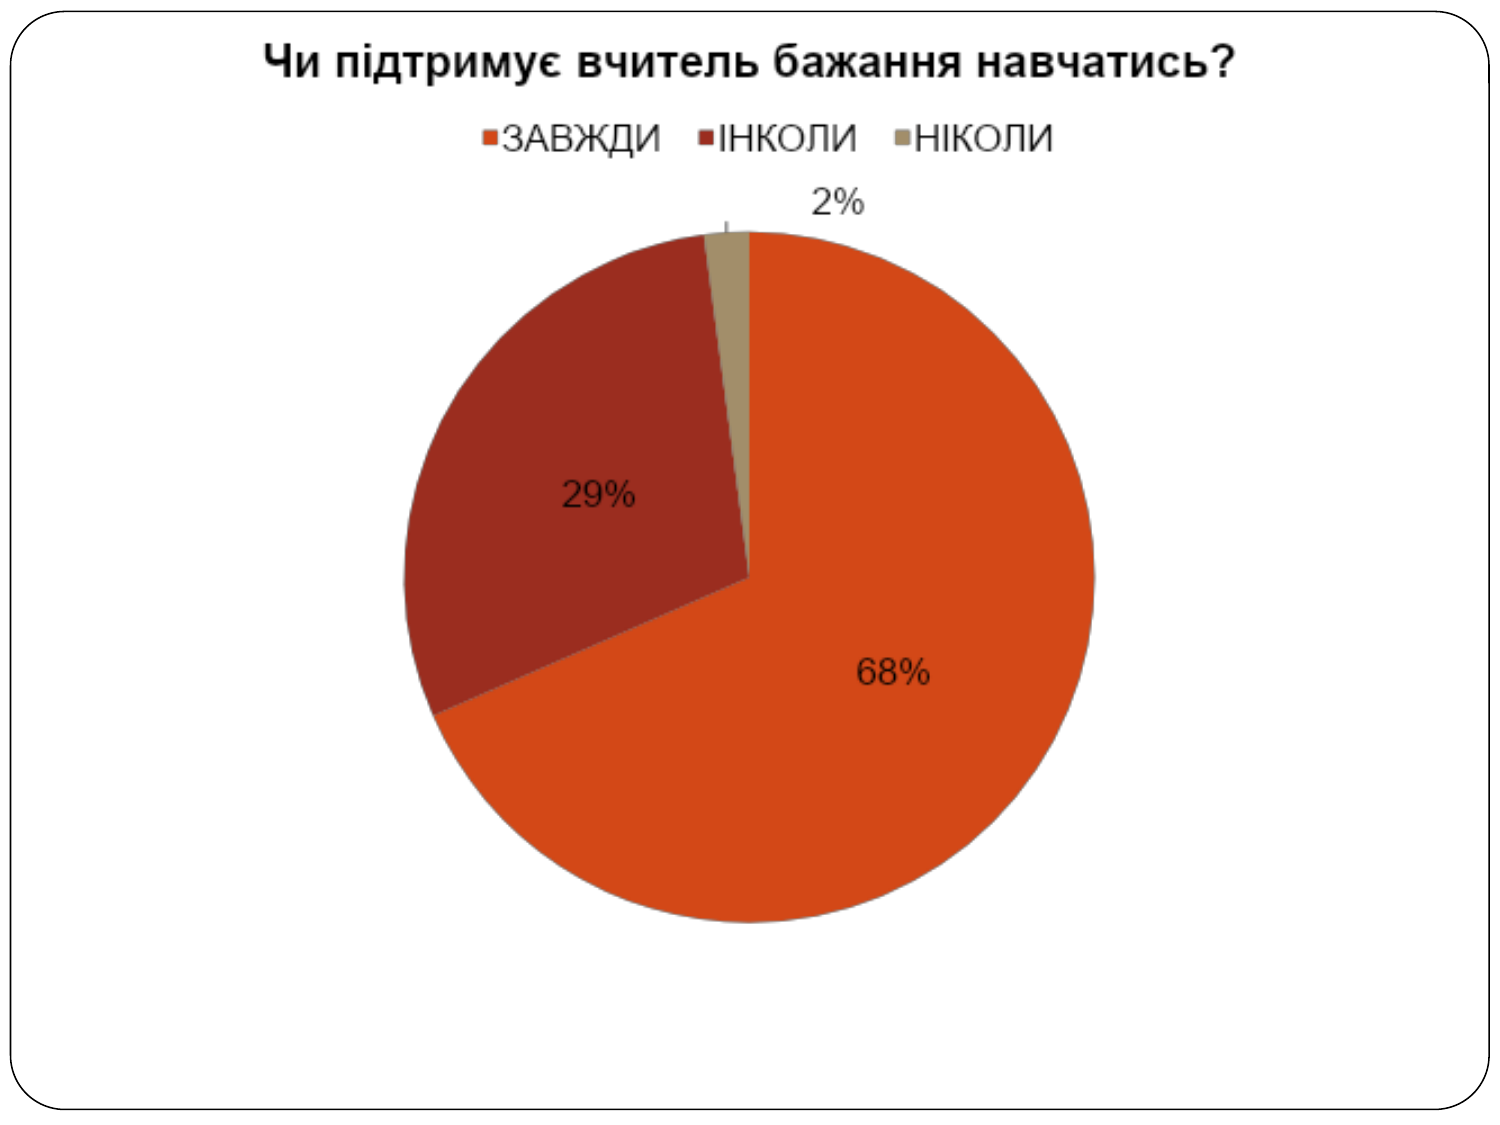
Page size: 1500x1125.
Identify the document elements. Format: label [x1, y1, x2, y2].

picture [74, 34, 1426, 1006]
